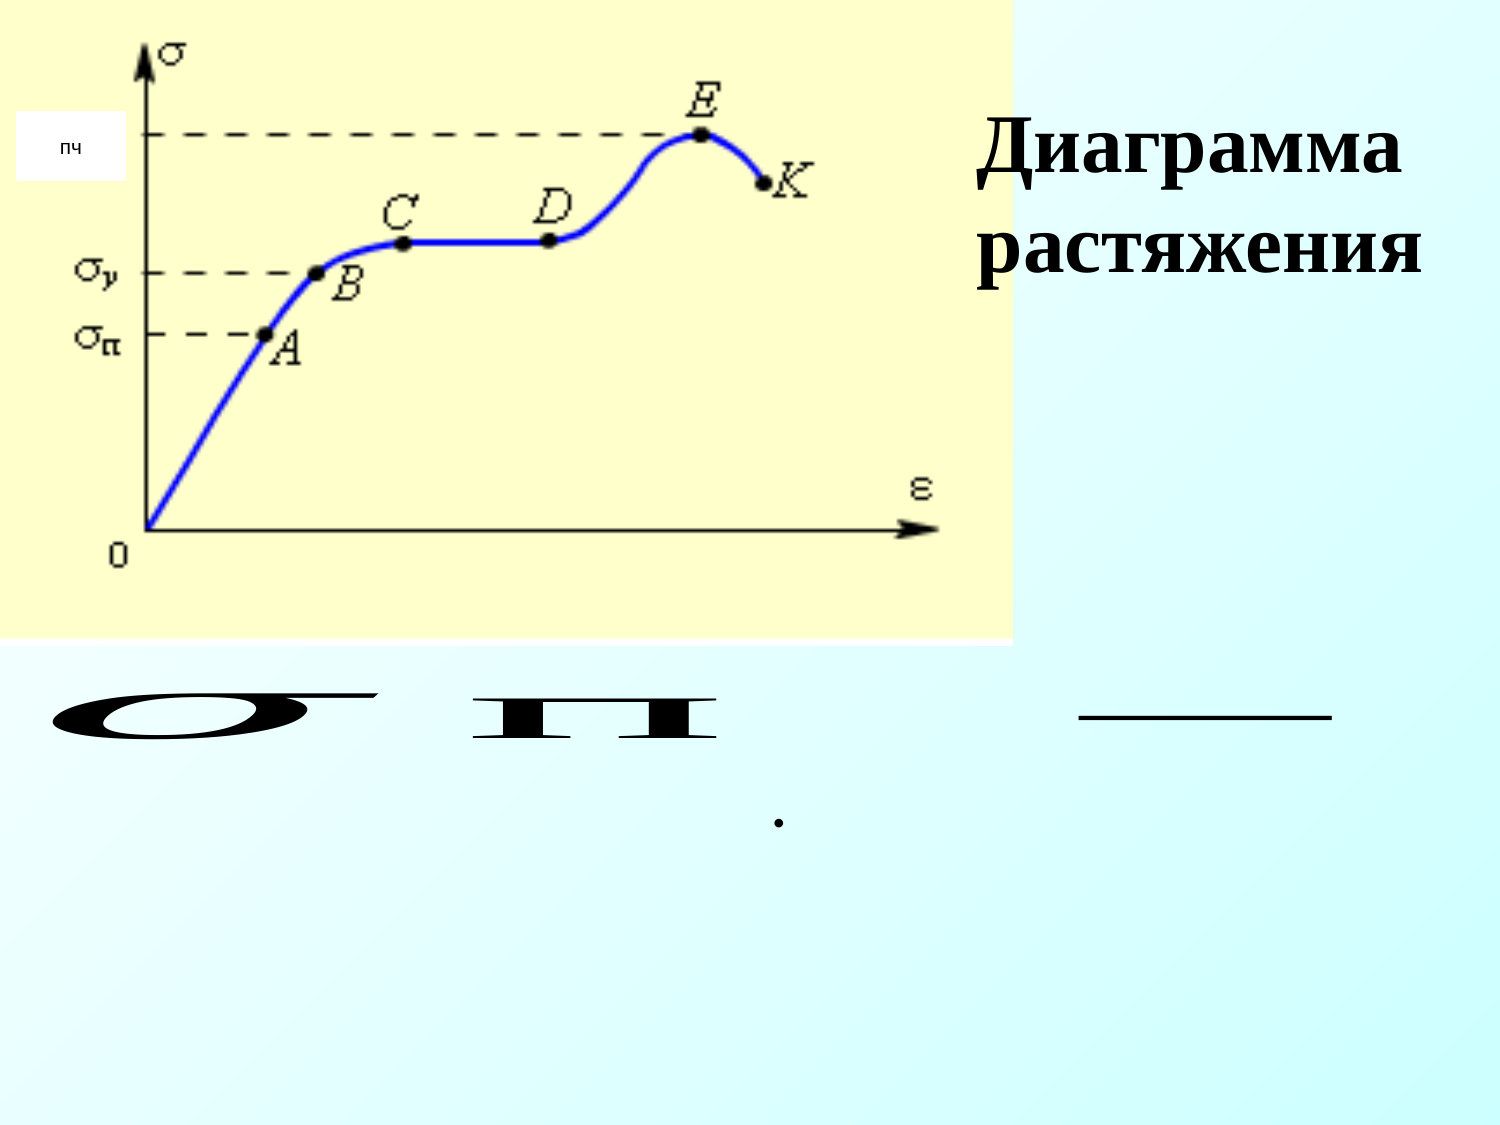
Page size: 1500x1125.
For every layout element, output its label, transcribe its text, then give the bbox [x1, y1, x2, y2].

picture [0, 0, 1013, 646]
text_box Диаграмма растяжения [1016, 81, 1440, 297]
